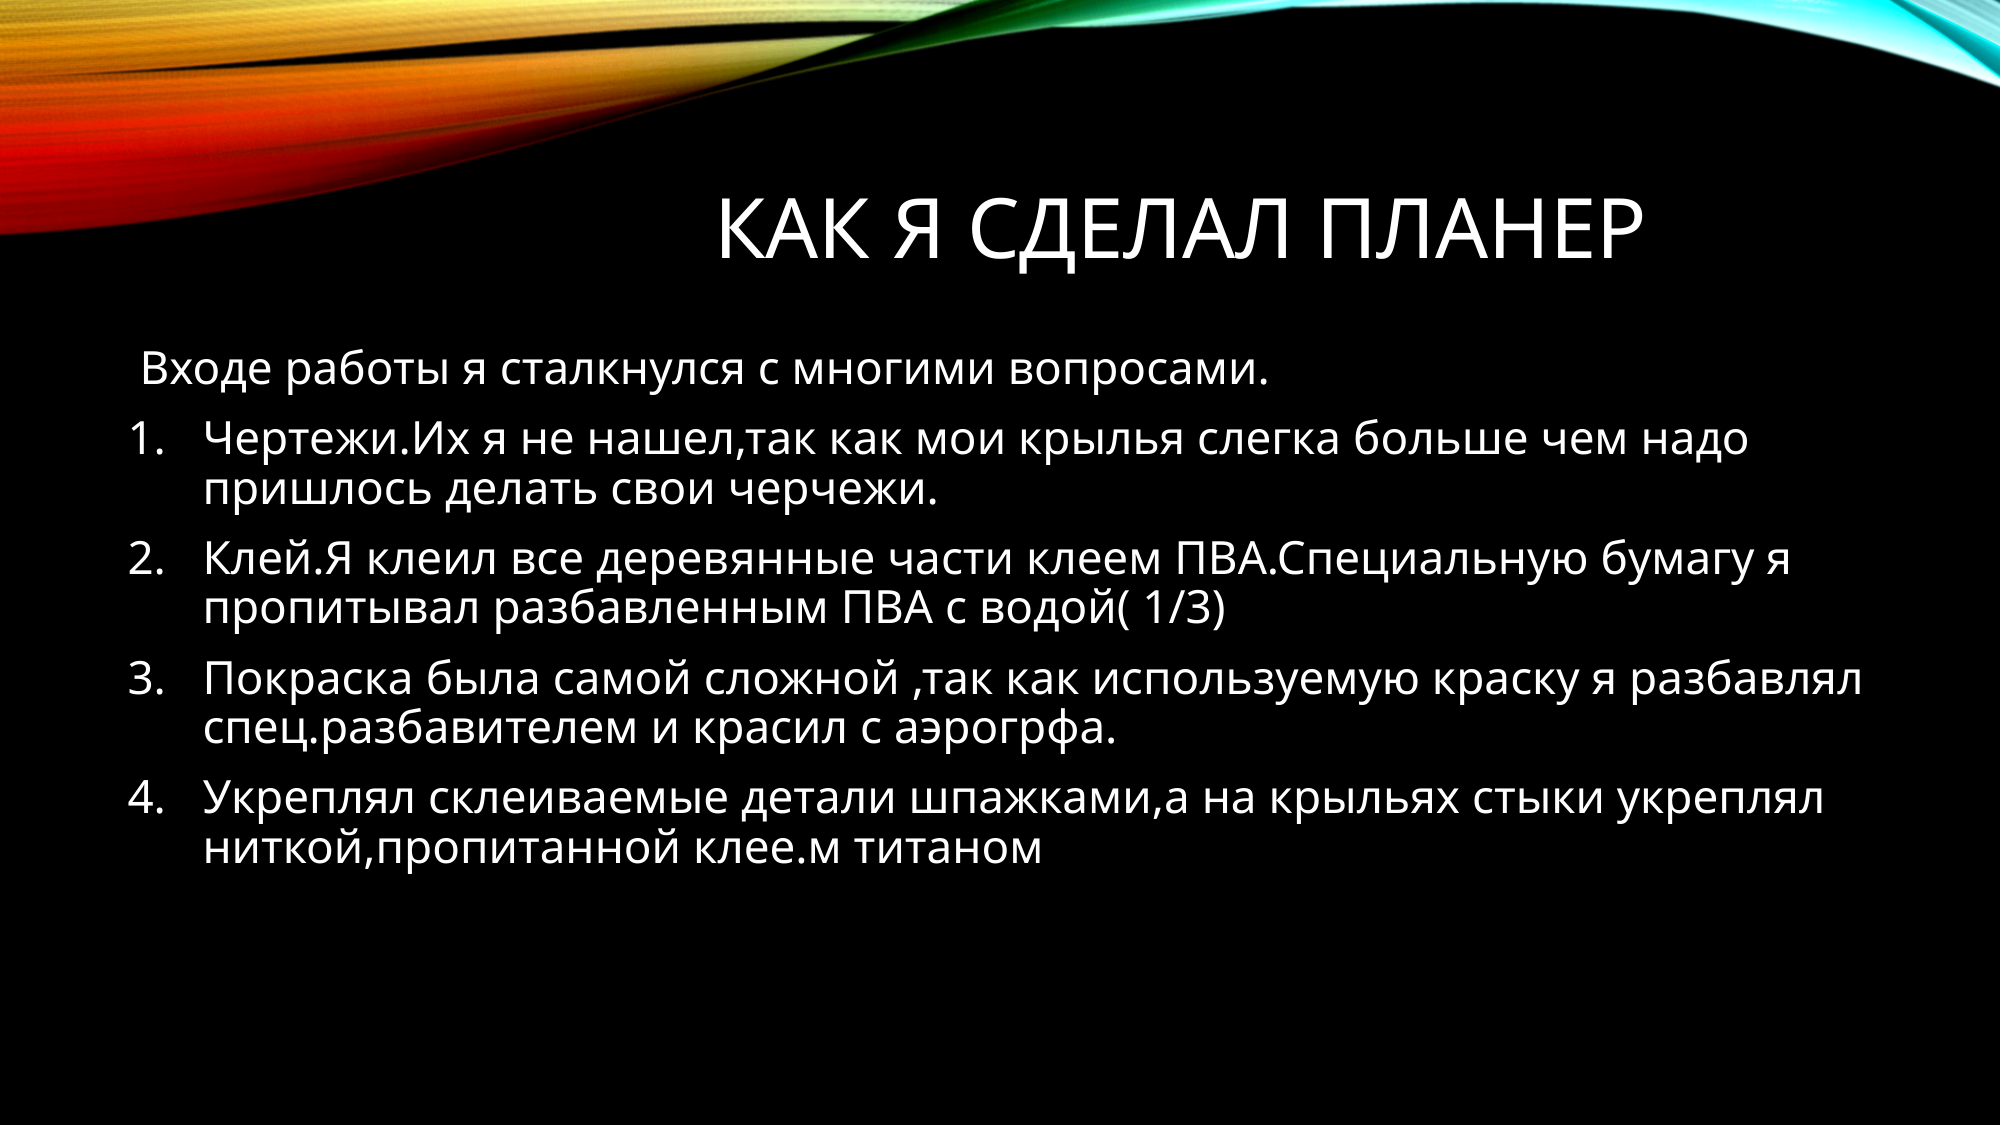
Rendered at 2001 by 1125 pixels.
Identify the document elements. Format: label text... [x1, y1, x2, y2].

title Как я сделал планер [474, 125, 1888, 337]
list Входе работы я сталкнулся с многими вопросами. Чертежи.Их я не нашел,так как мои крылья слегка больше чем надо пришлось делать свои черчежи. Клей.Я клеил все деревянные части клеем ПВА.Специальную бумагу я пропитывал разбавленным ПВА с водой( 1/3) Покраска была самой сложной ,так как используемую краску я разбавлял спец.разбавителем и красил с аэрогрфа. Укреплял склеиваемые детали шпажками,а на крыльях стыки укреплял ниткой,пропитанной клее.м титаном [112, 337, 1888, 998]
picture [0, 0, 2000, 237]
